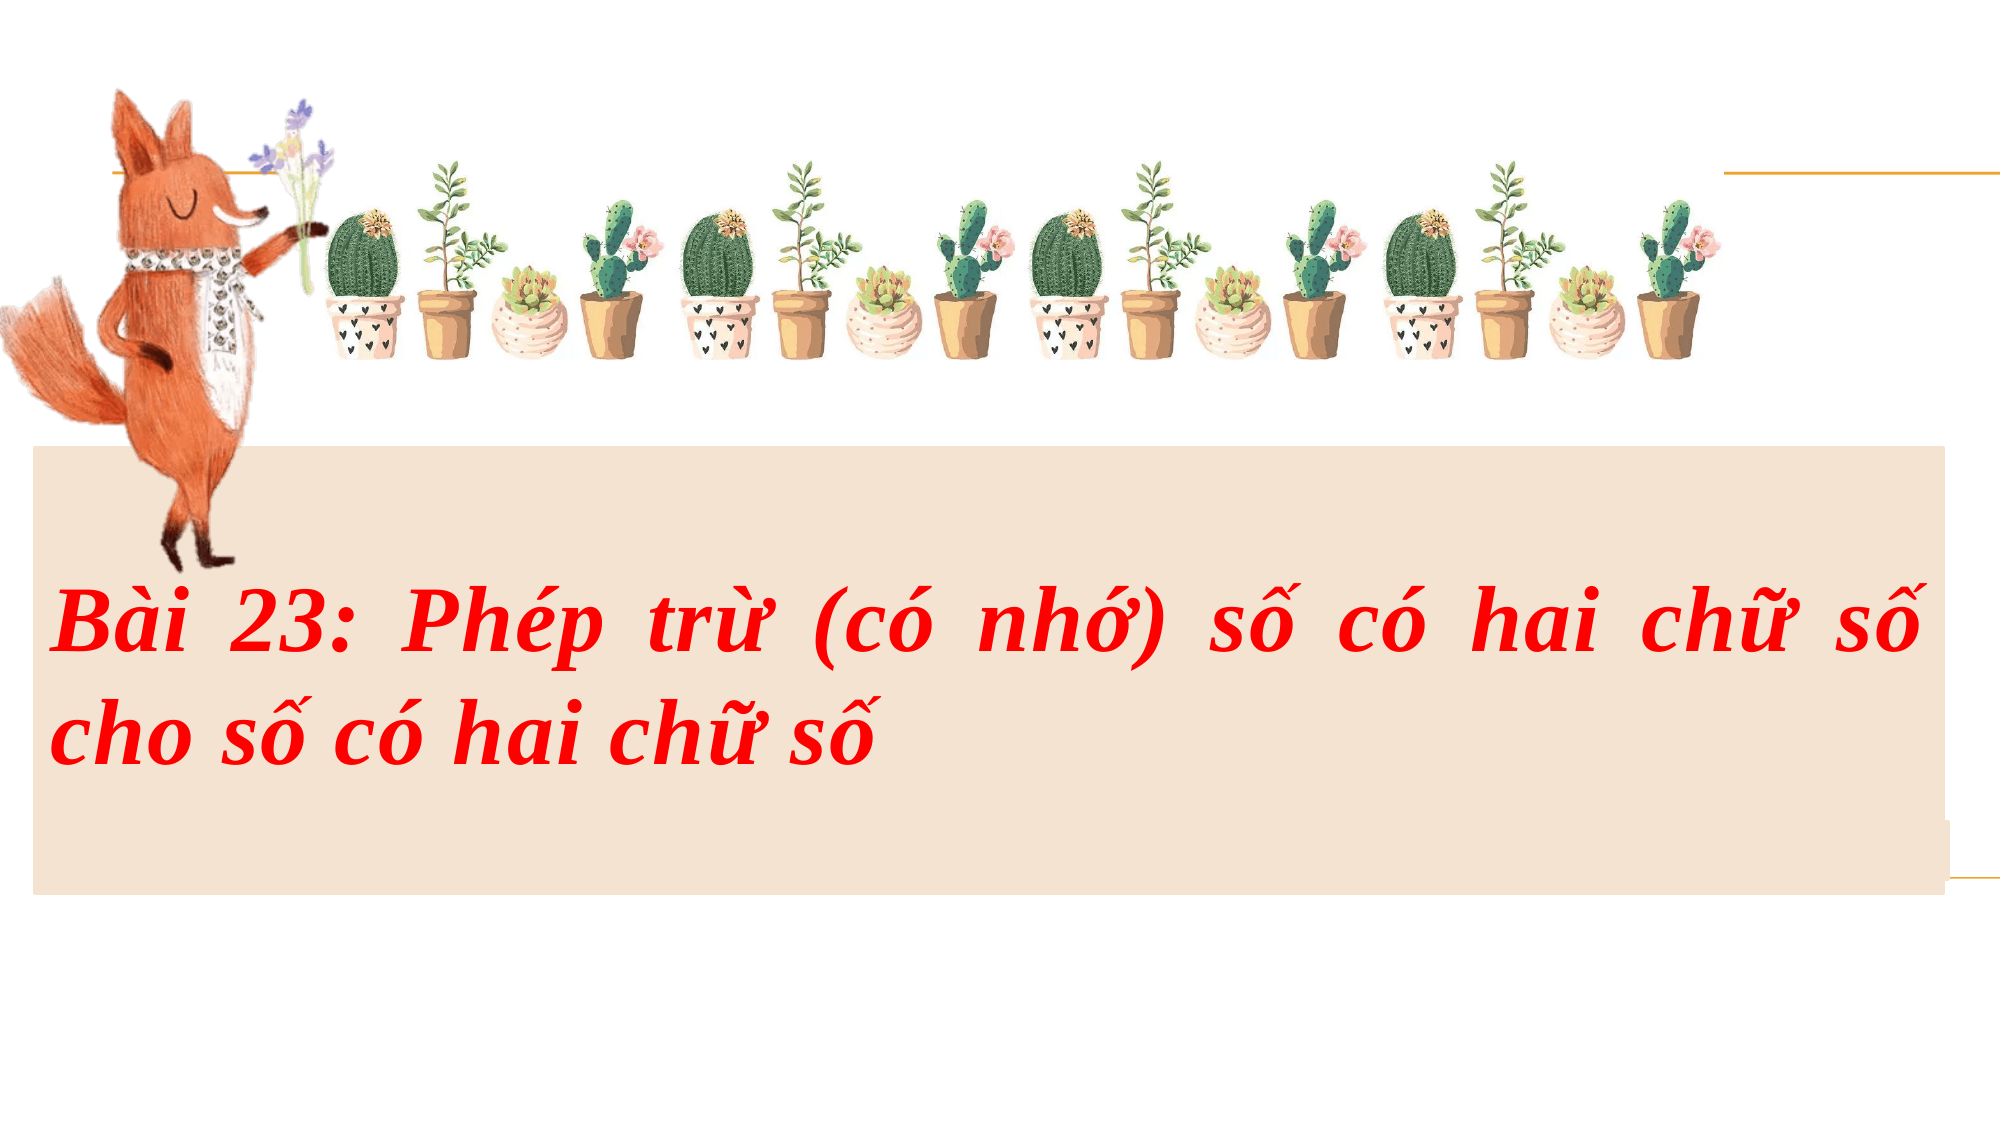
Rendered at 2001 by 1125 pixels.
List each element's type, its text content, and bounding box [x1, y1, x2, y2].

text_box Bài 23: Phép trừ (có nhớ) số có hai chữ số cho số có hai chữ số [33, 446, 1945, 895]
picture [0, 0, 467, 576]
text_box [476, 132, 1725, 361]
text_box [1945, 820, 1950, 881]
